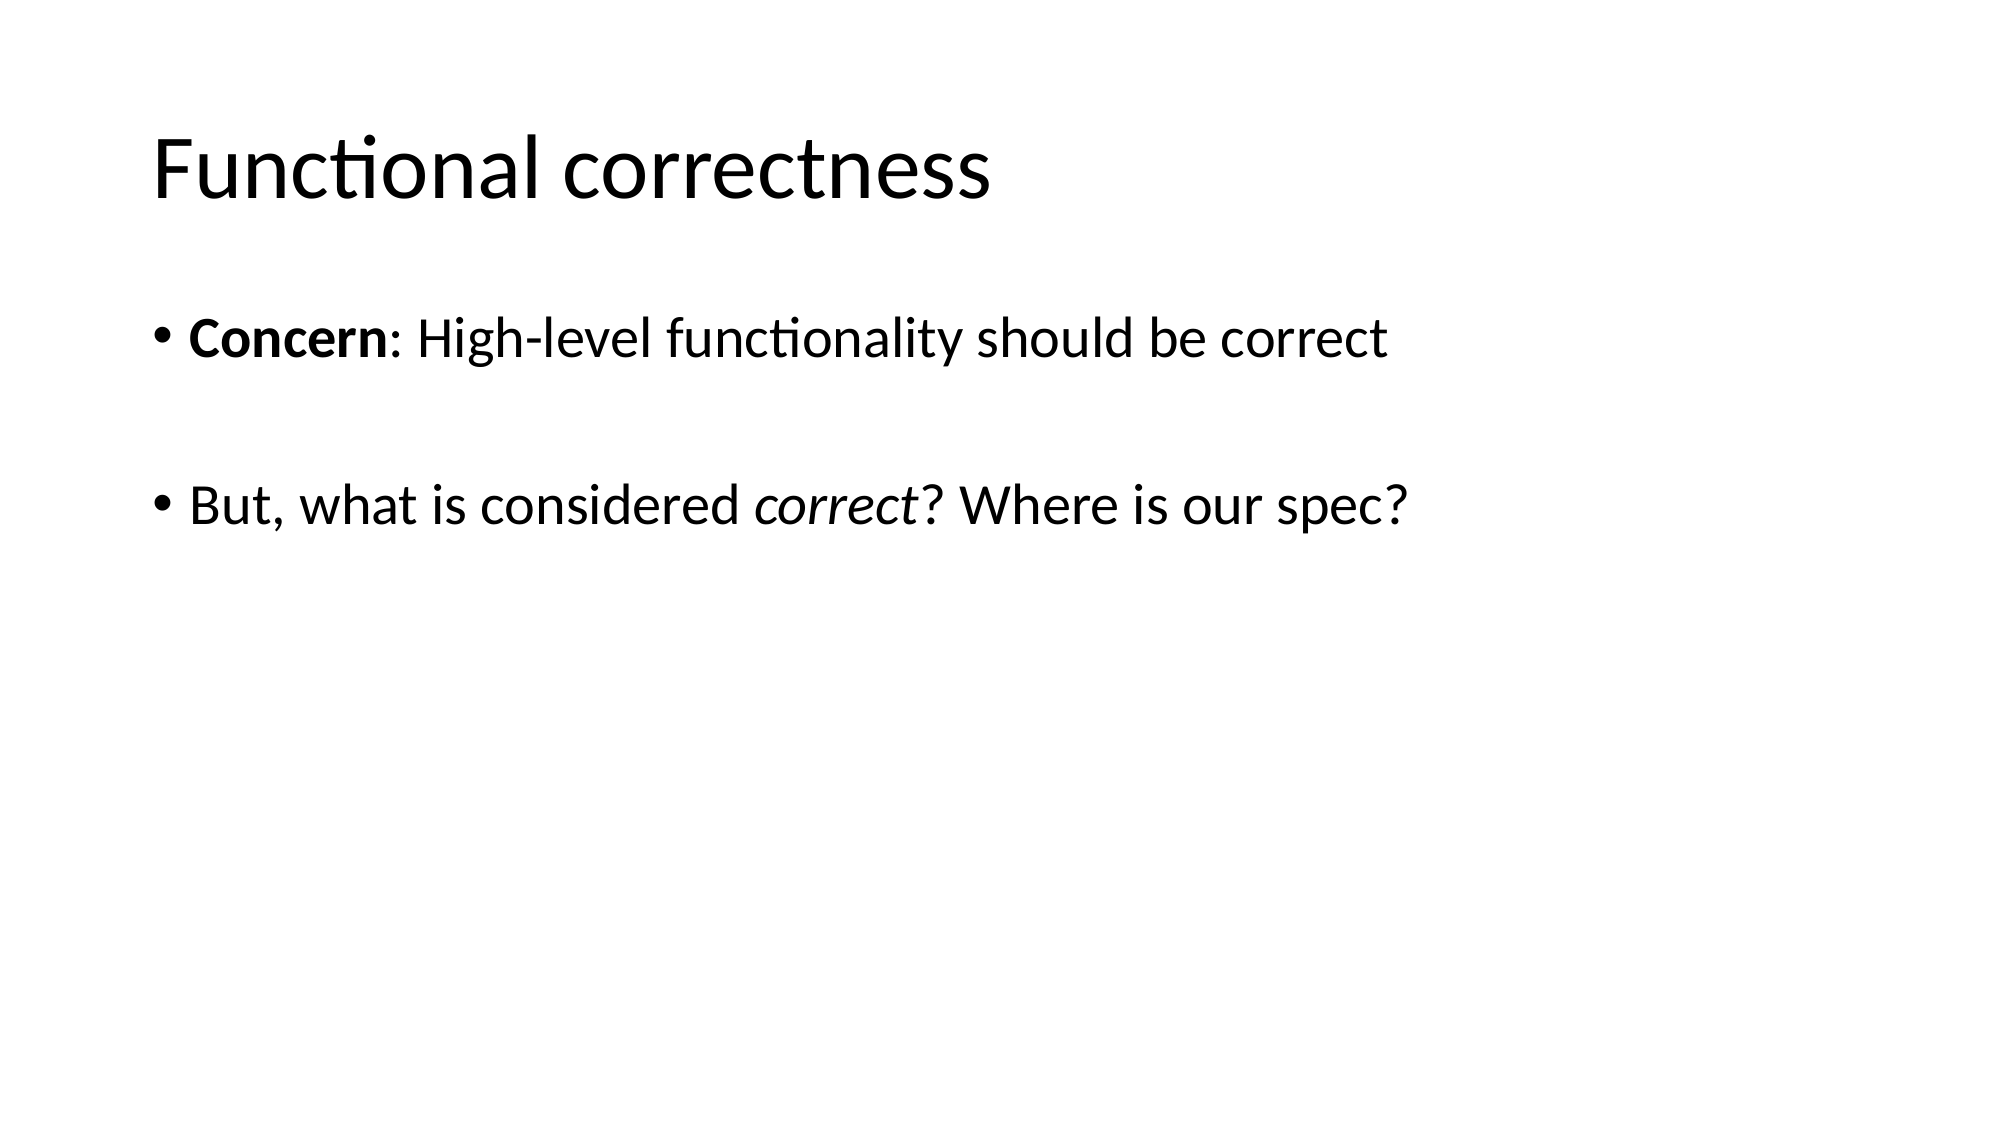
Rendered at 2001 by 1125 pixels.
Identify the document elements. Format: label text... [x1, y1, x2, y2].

list Concern: High-level functionality should be correct But, what is considered correct? Where is our spec? [137, 299, 1863, 1014]
title Functional correctness [137, 59, 1863, 278]
